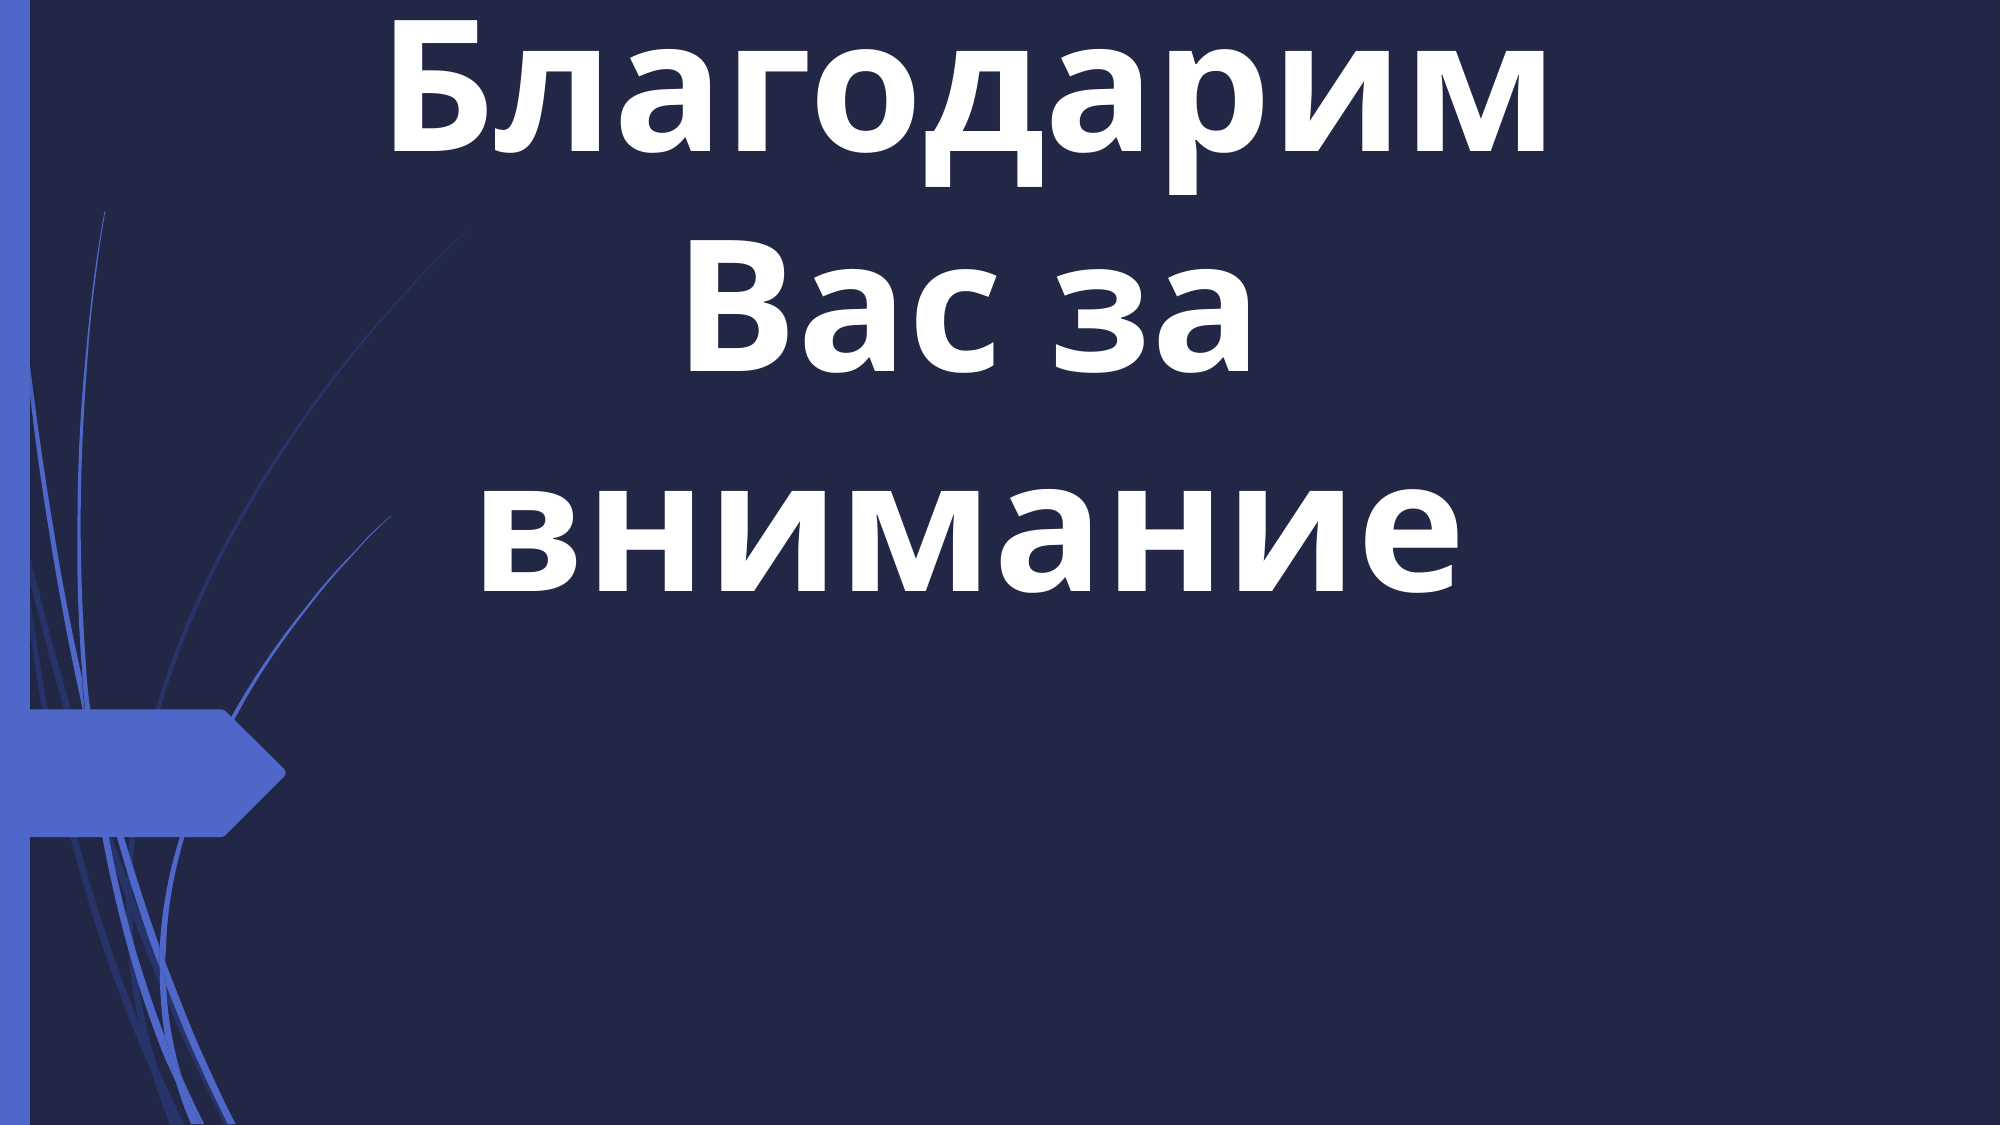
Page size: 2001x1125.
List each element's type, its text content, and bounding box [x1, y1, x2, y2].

title Благодарим Вас за внимание [218, 335, 1719, 636]
